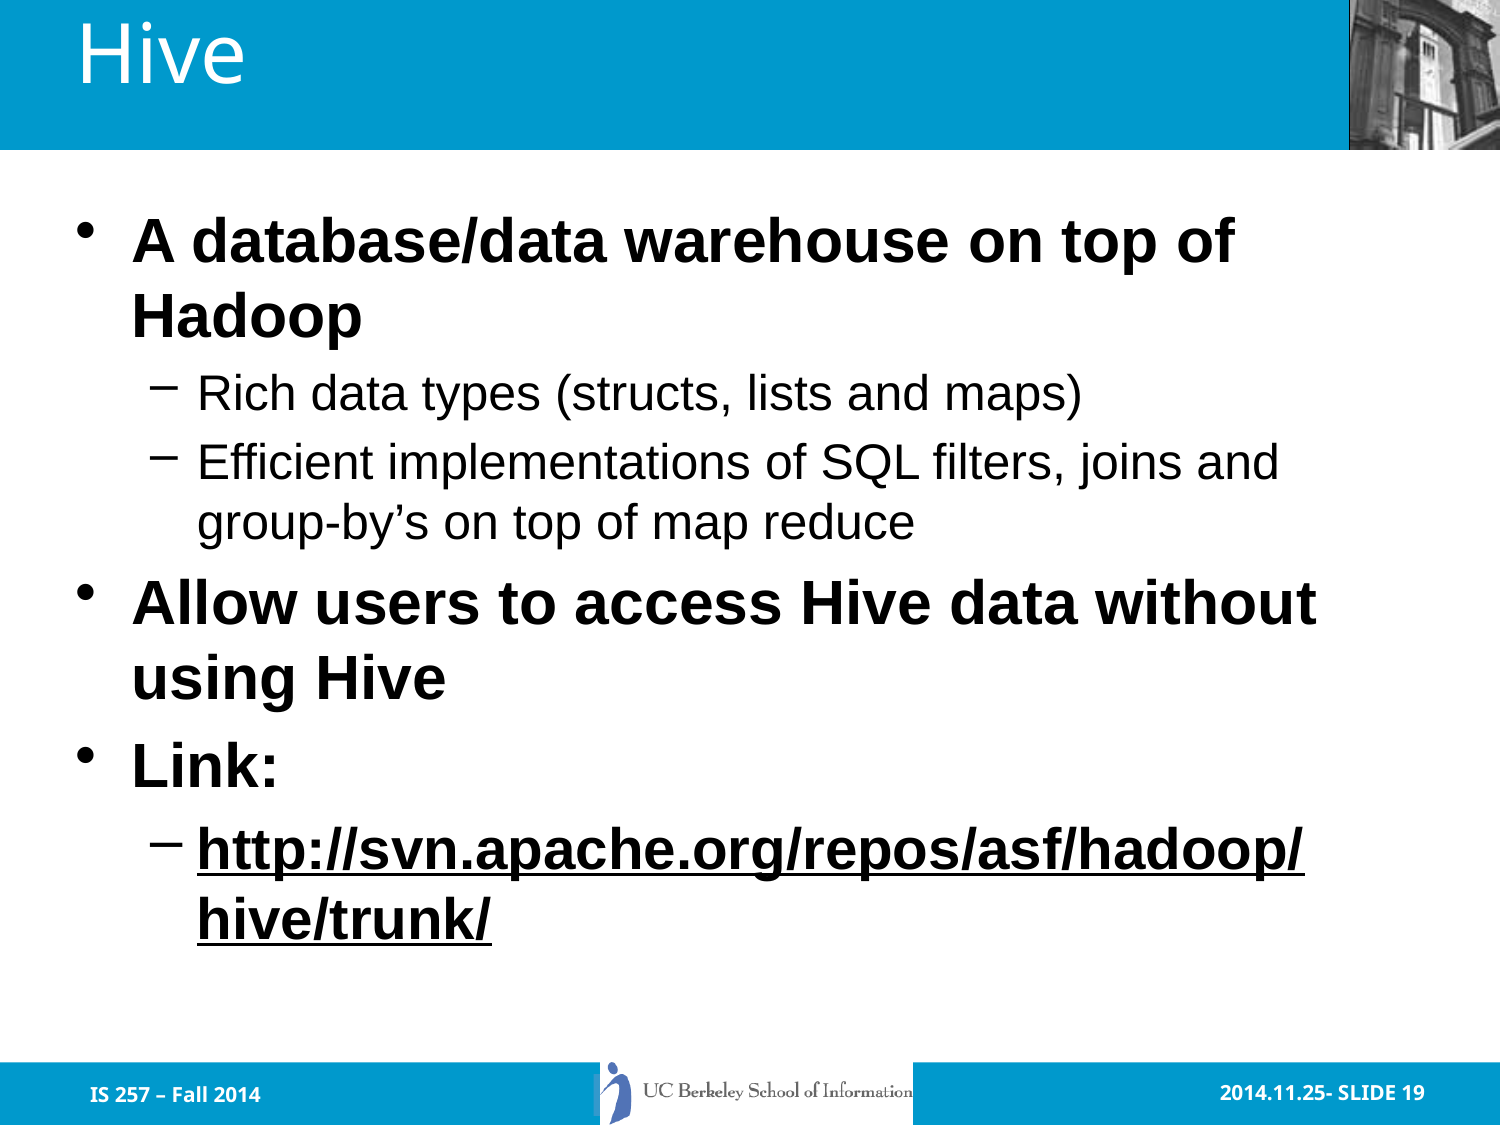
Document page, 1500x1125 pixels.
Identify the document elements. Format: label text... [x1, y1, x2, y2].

title Hive [75, 0, 1350, 150]
slide_number IS 257 – Fall 2014 [75, 1062, 388, 1125]
list A database/data warehouse on top of Hadoop Rich data types (structs, lists and maps) Efficient implementations of SQL filters, joins and group-by’s on top of map reduce Allow users to access Hive data without using Hive Link: http://svn.apache.org/repos/asf/hadoop/hive/trunk/ [75, 200, 1425, 1013]
picture [594, 1062, 912, 1125]
picture [1350, 0, 1500, 150]
